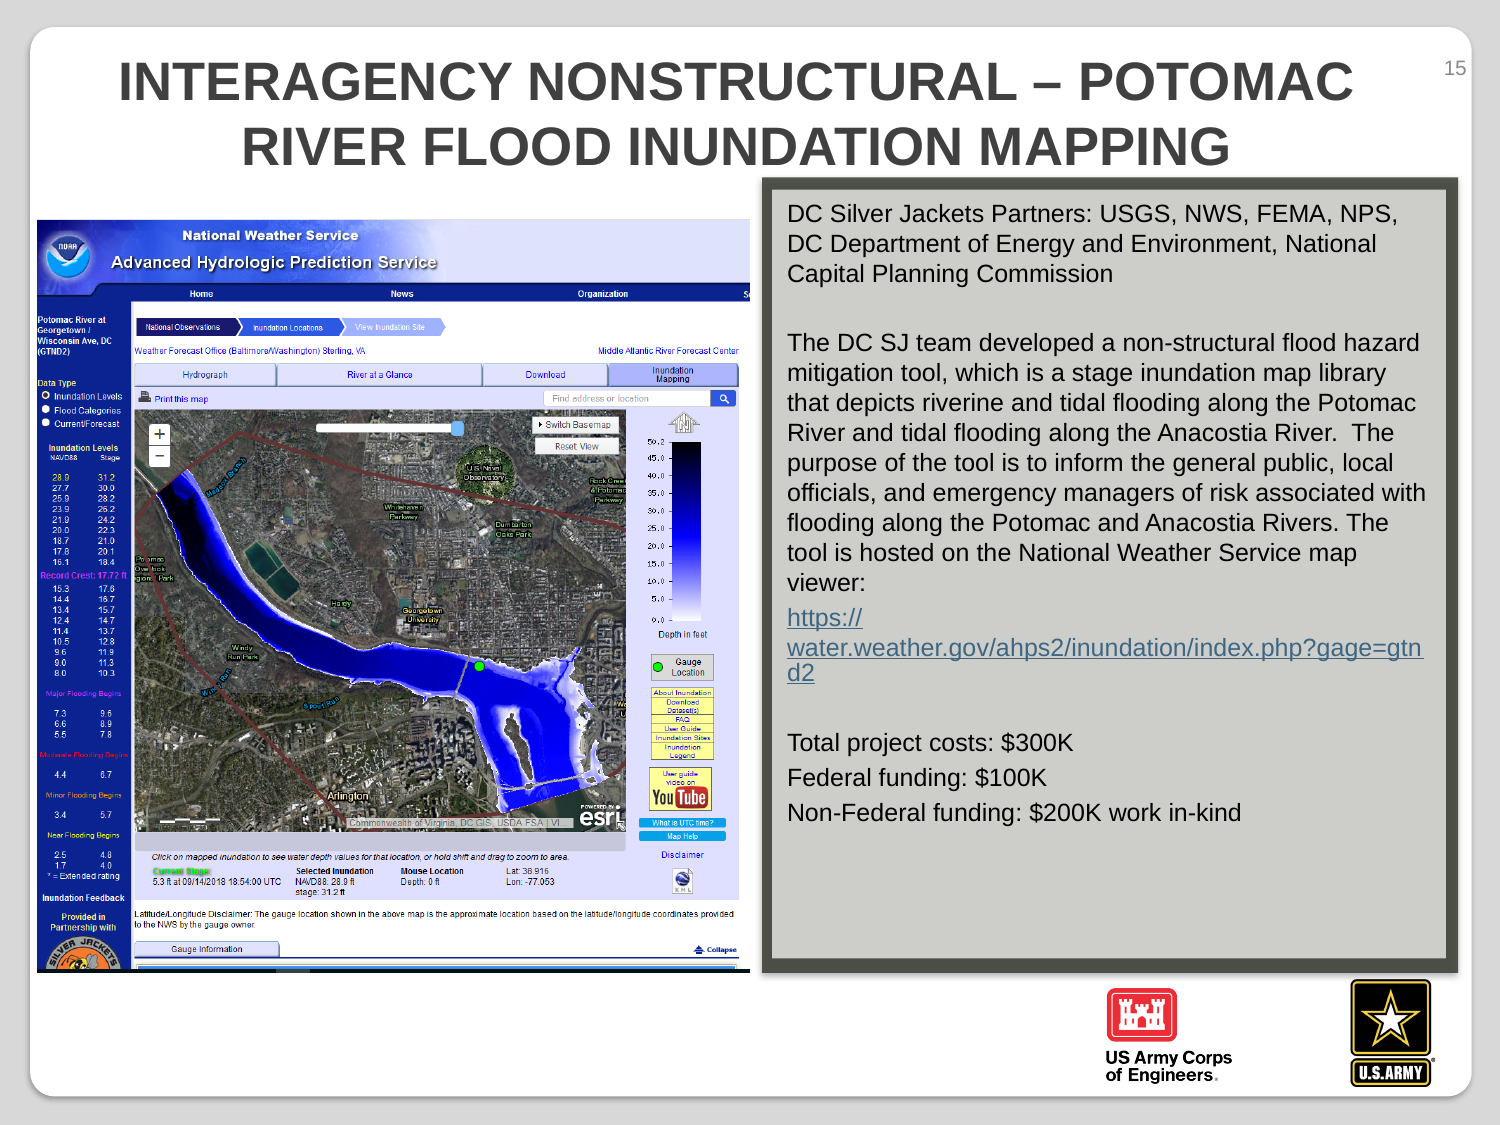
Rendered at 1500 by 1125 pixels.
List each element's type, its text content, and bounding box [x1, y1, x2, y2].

slide_number 15 [1362, 37, 1482, 98]
picture [36, 219, 752, 974]
text_box DC Silver Jackets Partners: USGS, NWS, FEMA, NPS, DC Department of Energy and Environment, National Capital Planning Commission The DC SJ team developed a non-structural flood hazard mitigation tool, which is a stage inundation map library that depicts riverine and tidal flooding along the Potomac River and tidal flooding along the Anacostia River. The purpose of the tool is to inform the general public, local officials, and emergency managers of risk associated with flooding along the Potomac and Anacostia Rivers. The tool is hosted on the National Weather Service map viewer: https://water.weather.gov/ahps2/inundation/index.php?gage=gtnd2 Total project costs: $300K Federal funding: $100K Non-Federal funding: $200K work in-kind [772, 189, 1446, 959]
text_box [761, 177, 1459, 974]
title INTERAGENCY NONSTRUCTURAL – Potomac river Flood inundation mapping [49, 44, 1426, 178]
picture [1299, 953, 1482, 1113]
picture [1106, 988, 1232, 1084]
